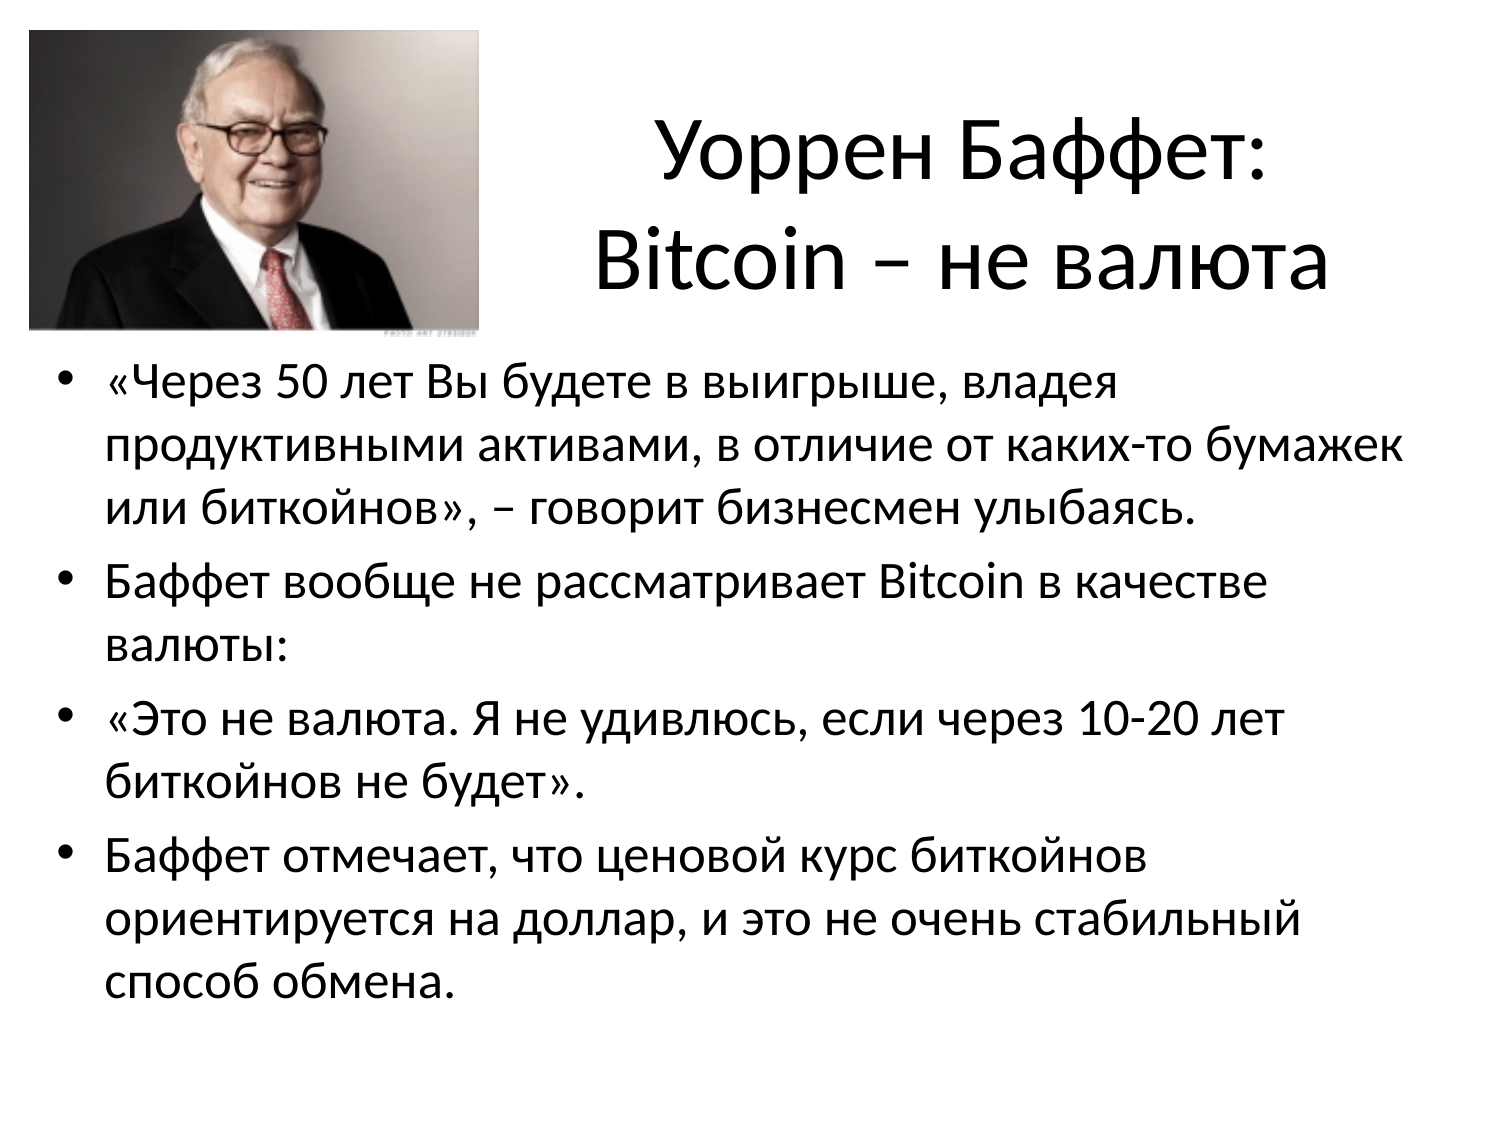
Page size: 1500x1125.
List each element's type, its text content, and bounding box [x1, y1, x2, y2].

list «Через 50 лет Вы будете в выигрыше, владея продуктивными активами, в отличие от каких-то бумажек или биткойнов», – говорит бизнесмен улыбаясь. Баффет вообще не рассматривает Bitcoin в качестве валюты: «Это не валюта. Я не удивлюсь, если через 10-20 лет биткойнов не будет». Баффет отмечает, что ценовой курс биткойнов ориентируется на доллар, и это не очень стабильный способ обмена. [41, 338, 1459, 1071]
title Уоррен Баффет: Bitcoin – не валюта [501, 45, 1424, 338]
picture [29, 30, 479, 338]
